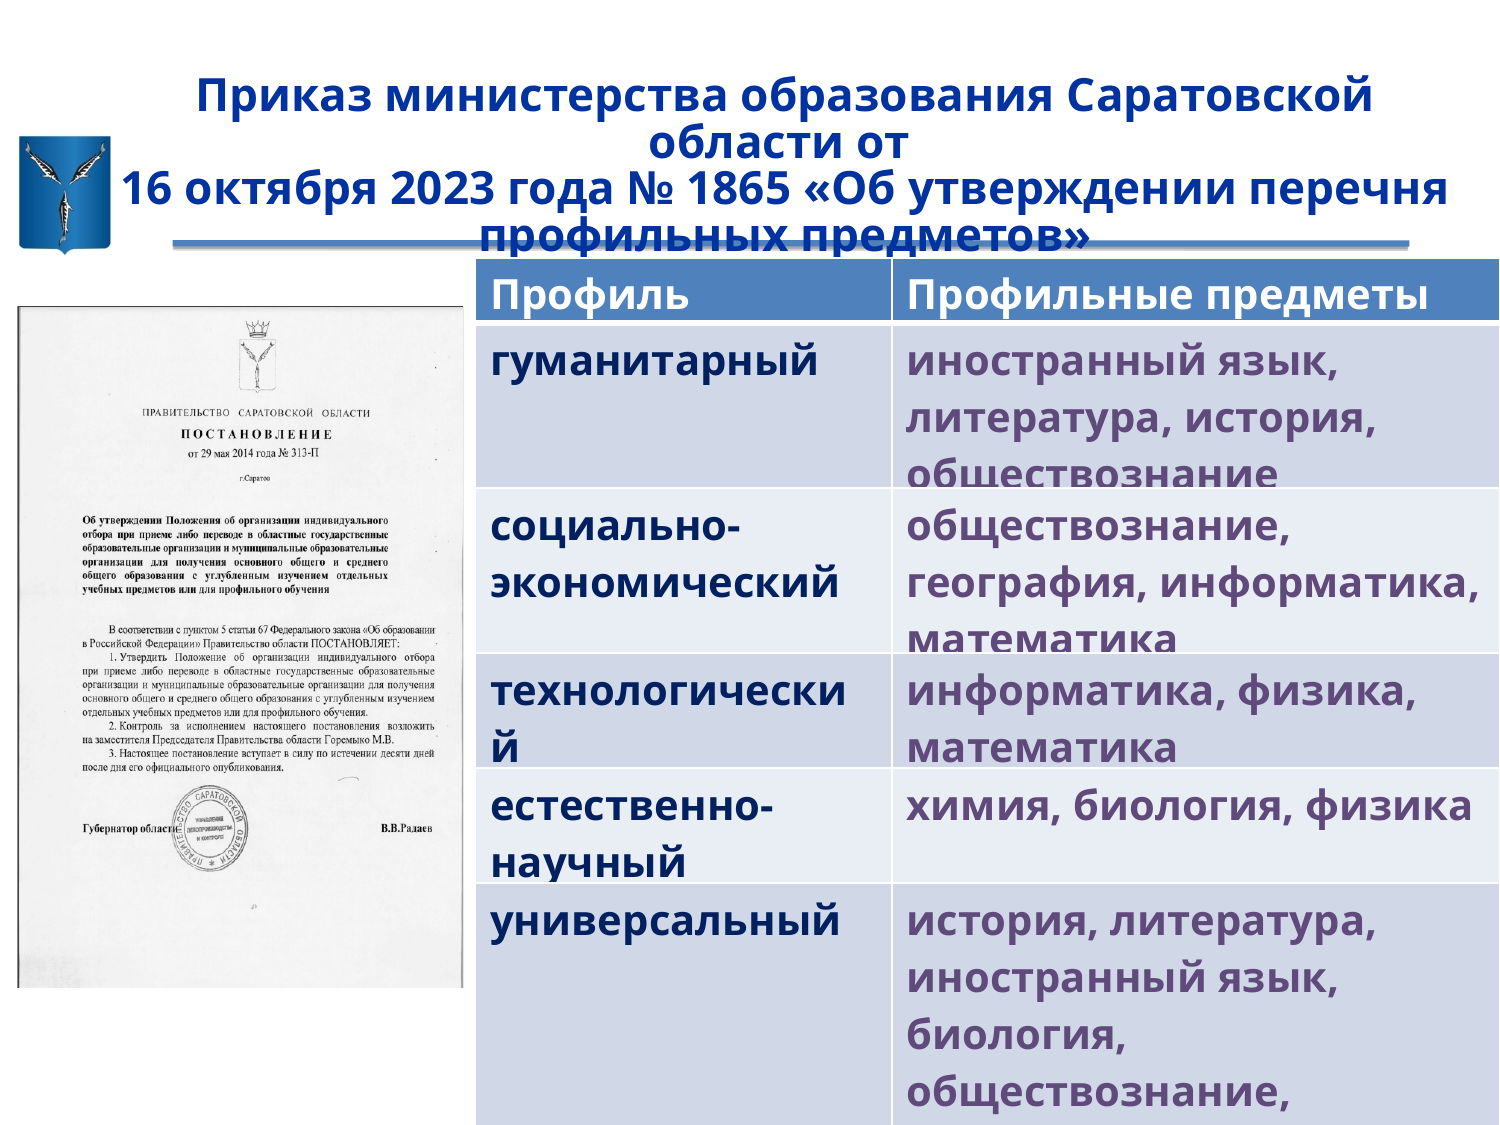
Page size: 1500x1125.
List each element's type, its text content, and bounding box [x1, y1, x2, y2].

table_cell обществознание, география, информатика, математика [893, 489, 1499, 652]
table_cell химия, биология, физика [893, 769, 1499, 882]
table_cell универсальный [476, 884, 891, 1125]
picture [17, 134, 113, 256]
table_cell иностранный язык, литература, история, обществознание [893, 326, 1499, 487]
text_box Приказ министерства образования Саратовской области от 16 октября 2023 года № 1865 «Об утверждении перечня профильных предметов» [100, 66, 1471, 269]
table_header Профиль [476, 259, 891, 320]
text_box [468, 637, 474, 762]
table_cell гуманитарный [476, 326, 891, 487]
picture [17, 306, 464, 988]
table_cell социально-экономический [476, 489, 891, 652]
table_cell история, литература, иностранный язык, биология, обществознание, география, информатика, физика, химия, математика, русский язык [893, 884, 1499, 1125]
table_cell информатика, физика, математика [893, 654, 1499, 767]
table_header Профильные предметы [893, 259, 1499, 320]
table_cell естественно-научный [476, 769, 891, 882]
table_cell технологический [476, 654, 891, 767]
